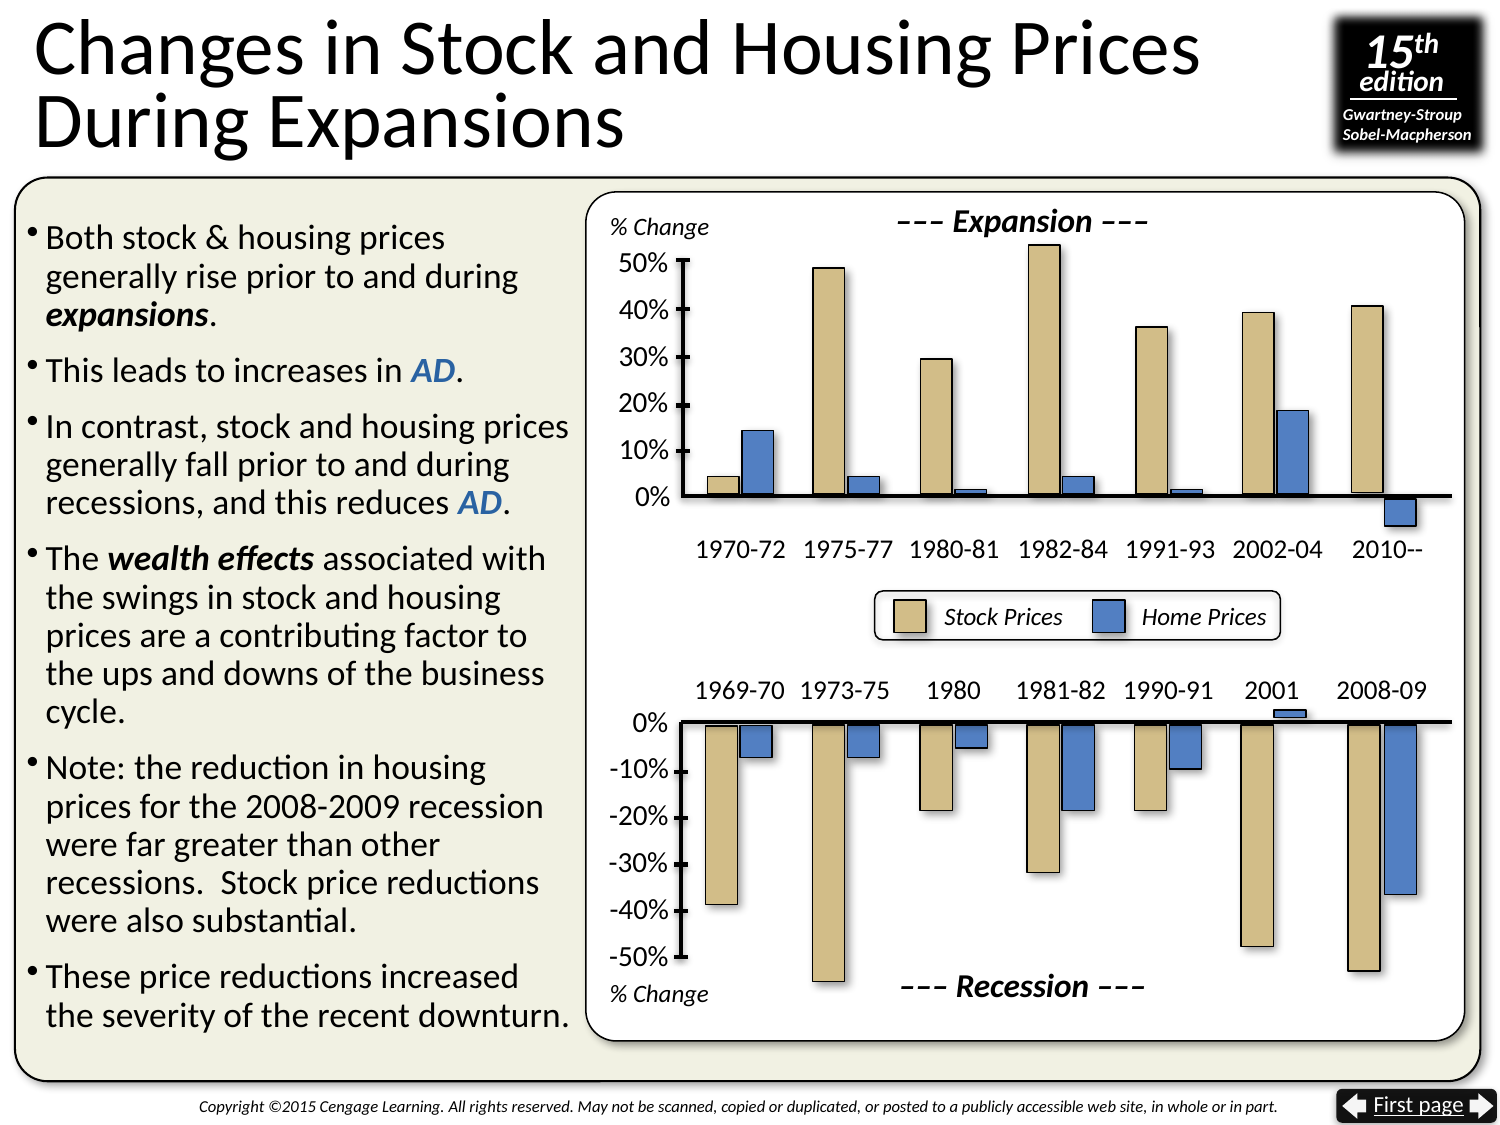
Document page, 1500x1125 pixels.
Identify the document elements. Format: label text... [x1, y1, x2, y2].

text_box 0% [619, 470, 686, 520]
text_box 30% [603, 329, 675, 376]
text_box [707, 476, 740, 495]
text_box [705, 733, 738, 905]
text_box 10% [603, 423, 675, 473]
text_box 1970-72 [680, 523, 787, 572]
title Changes in Stock and Housing Prices During Expansions [19, 10, 1481, 210]
text_box [920, 358, 953, 495]
text_box [739, 733, 773, 758]
text_box 1981-82 [1000, 665, 1107, 713]
text_box [1384, 733, 1417, 895]
text_box 2002-04 [1217, 523, 1337, 572]
text_box ––– Recession ––– [883, 956, 1162, 1012]
text_box % Change [594, 969, 724, 1015]
text_box [954, 489, 987, 495]
text_box [1170, 489, 1203, 495]
text_box [1384, 504, 1417, 523]
text_box [741, 430, 774, 495]
text_box [1135, 326, 1168, 495]
text_box 0% [617, 695, 684, 742]
text_box [1028, 247, 1061, 495]
text_box -30% [593, 836, 676, 886]
text_box [1347, 733, 1381, 972]
text_box -40% [594, 882, 676, 929]
text_box % Change [594, 202, 725, 248]
text_box [847, 733, 880, 758]
text_box -20% [594, 789, 676, 836]
text_box -10% [594, 742, 676, 789]
text_box 1991-93 [1110, 523, 1217, 572]
text_box [873, 590, 1282, 641]
text_box 20% [603, 376, 675, 423]
text_box [847, 476, 880, 495]
text_box [1276, 410, 1309, 495]
text_box 1973-75 [784, 665, 905, 713]
text_box [586, 210, 1466, 1042]
text_box [1273, 713, 1307, 718]
text_box 50% [603, 248, 684, 282]
text_box [919, 733, 953, 811]
text_box 1982-84 [1002, 523, 1110, 572]
text_box 1975-77 [787, 523, 893, 572]
text_box [1351, 305, 1384, 493]
text_box -50% [594, 929, 684, 969]
text_box Both stock & housing prices generally rise prior to and during expansions. This leads to increases in AD. In contrast, stock and housing prices generally fall prior to and during recessions, and this reduces AD. The wealth effects associated with the swings in stock and housing prices are a contributing factor to the ups and downs of the business cycle. Note: the reduction in housing prices for the 2008-2009 recession were far greater than other recessions. Stock price reductions were also substantial. These price reductions increased the severity of the recent downturn. [11, 211, 586, 1043]
text_box [812, 733, 845, 982]
text_box 1969-70 [679, 665, 784, 713]
text_box [1061, 733, 1095, 811]
text_box [955, 733, 988, 749]
text_box 2010-- [1337, 523, 1439, 572]
text_box [1062, 476, 1095, 495]
text_box 2008-09 [1321, 665, 1443, 713]
text_box [1240, 733, 1274, 947]
text_box [1026, 733, 1060, 873]
text_box [1169, 733, 1202, 770]
text_box 40% [603, 282, 675, 329]
text_box [1242, 312, 1275, 495]
text_box 1990-91 [1107, 665, 1229, 713]
text_box 1980-81 [893, 523, 1002, 572]
text_box ––– Expansion ––– [880, 191, 1165, 247]
text_box 1980 [910, 665, 996, 713]
text_box [1134, 733, 1167, 811]
text_box [812, 267, 845, 495]
text_box 2001 [1229, 665, 1315, 713]
